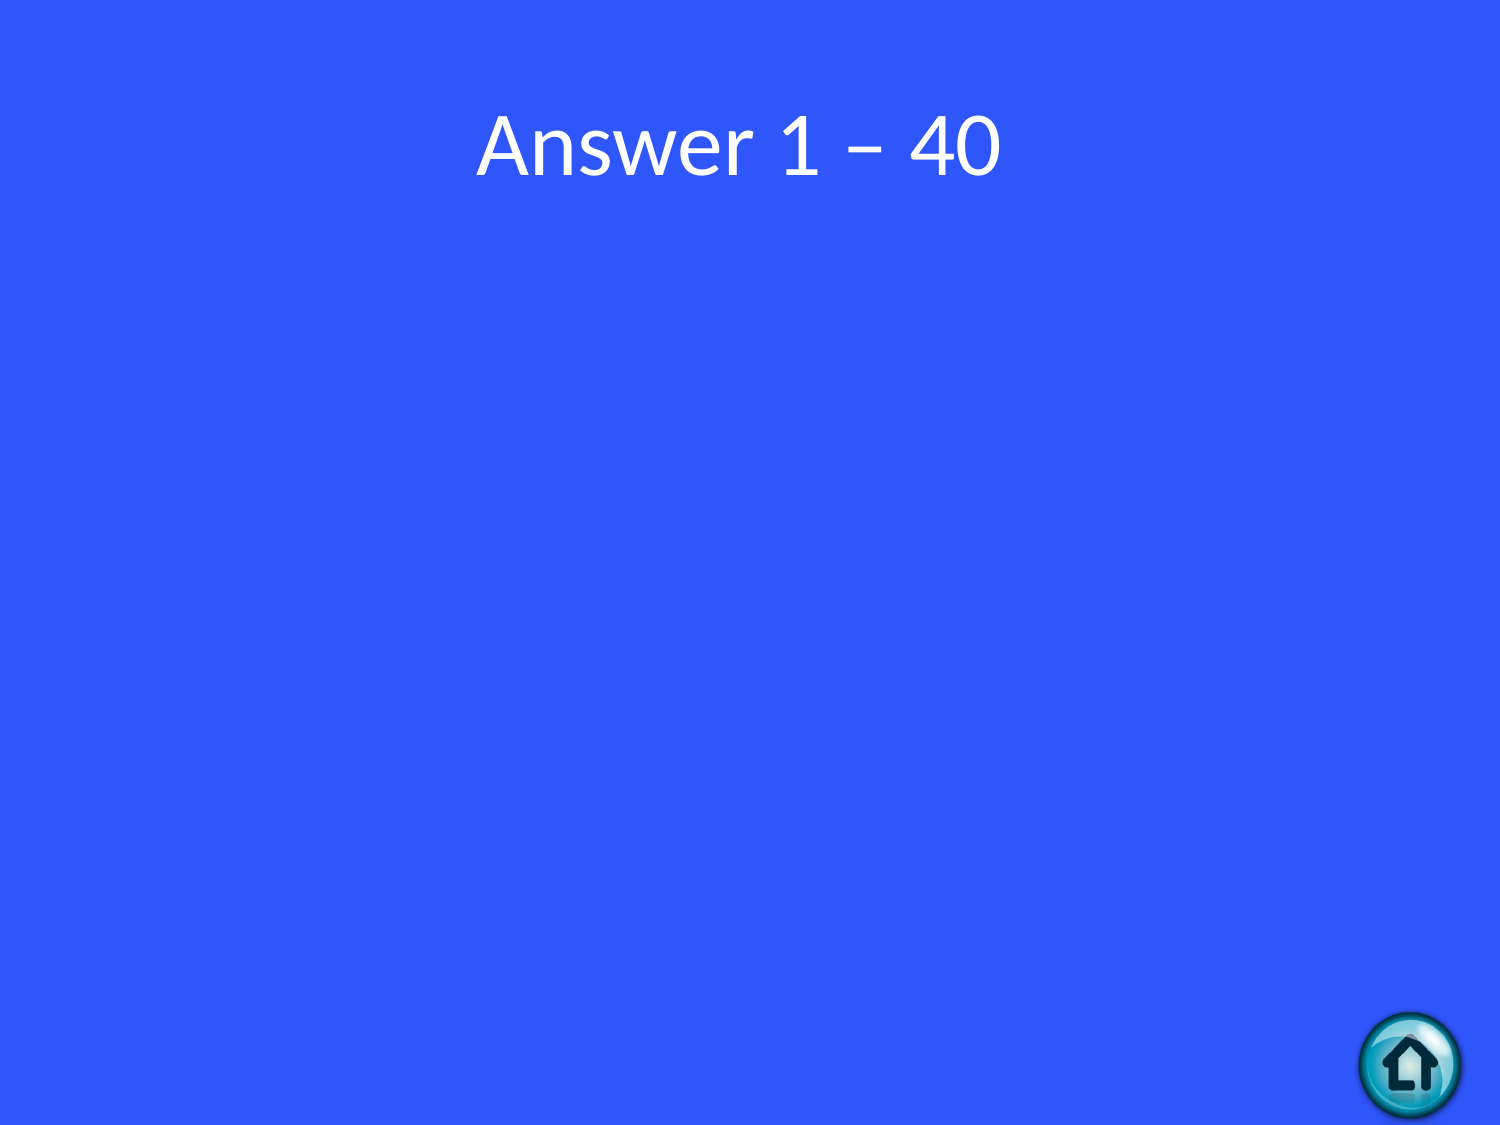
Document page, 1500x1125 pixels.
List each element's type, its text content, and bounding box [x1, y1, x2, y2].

picture [1349, 1006, 1469, 1125]
title Answer 1 – 40 [75, 45, 1425, 233]
